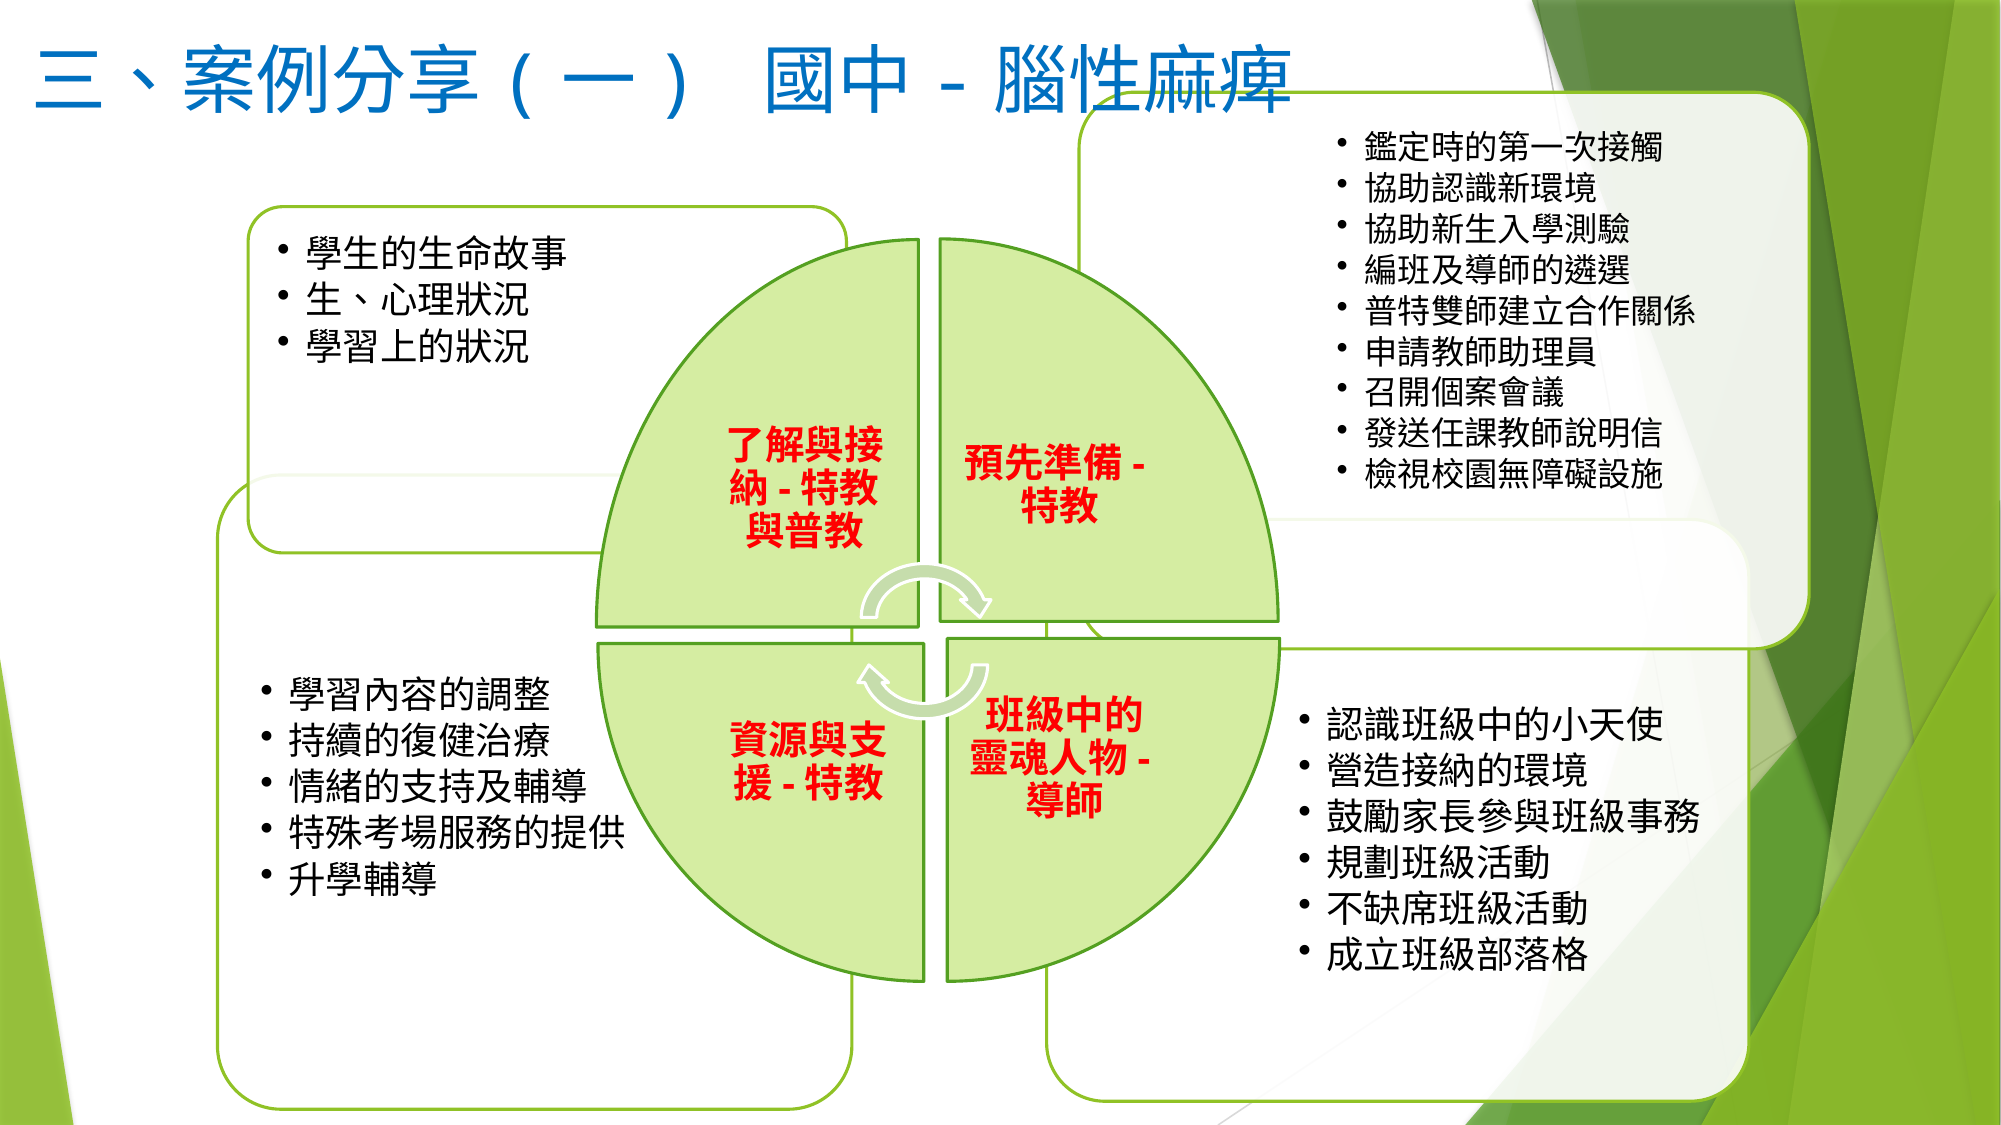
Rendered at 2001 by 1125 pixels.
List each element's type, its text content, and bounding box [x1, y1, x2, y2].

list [37, 156, 1812, 1125]
title 三、案例分享(一) 國中-腦性麻痺 [16, 24, 1427, 160]
